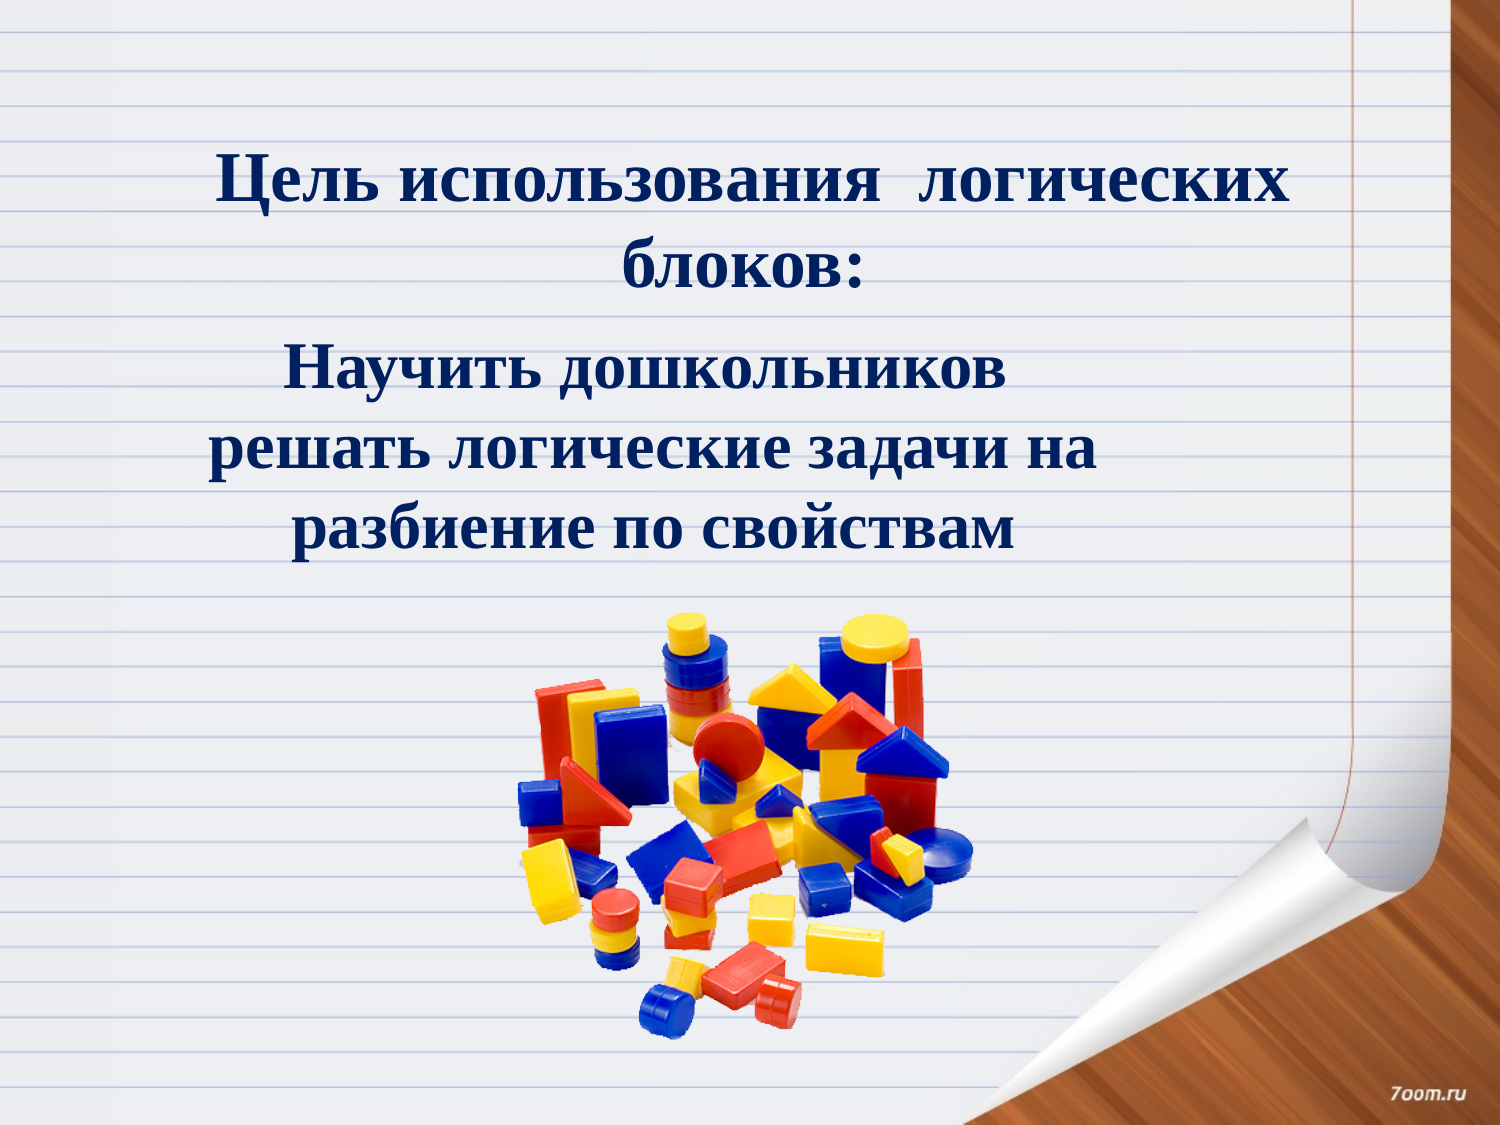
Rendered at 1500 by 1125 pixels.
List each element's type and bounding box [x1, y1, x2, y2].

list [0, 0, 1500, 1125]
picture [489, 570, 999, 1080]
